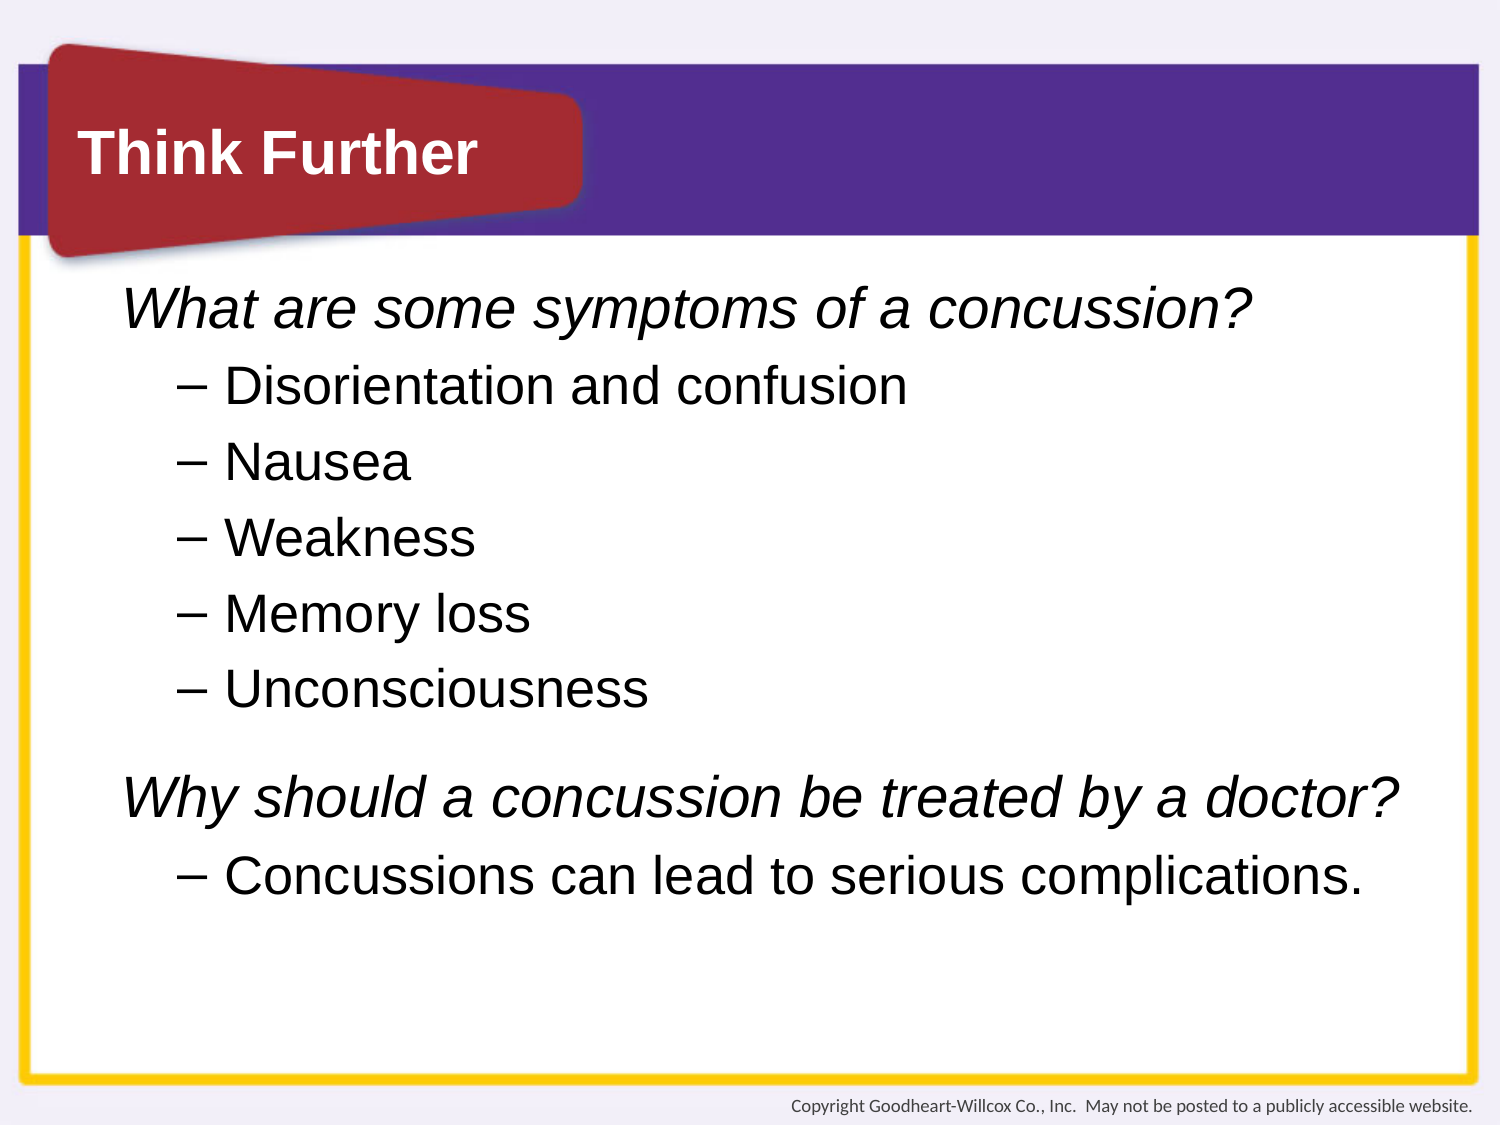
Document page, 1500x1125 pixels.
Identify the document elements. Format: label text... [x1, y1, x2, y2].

text_box What are some symptoms of a concussion? Disorientation and confusion Nausea Weakness Memory loss Unconsciousness Why should a concussion be treated by a doctor? Concussions can lead to serious complications. [87, 262, 1425, 1000]
picture [0, 0, 1500, 1125]
